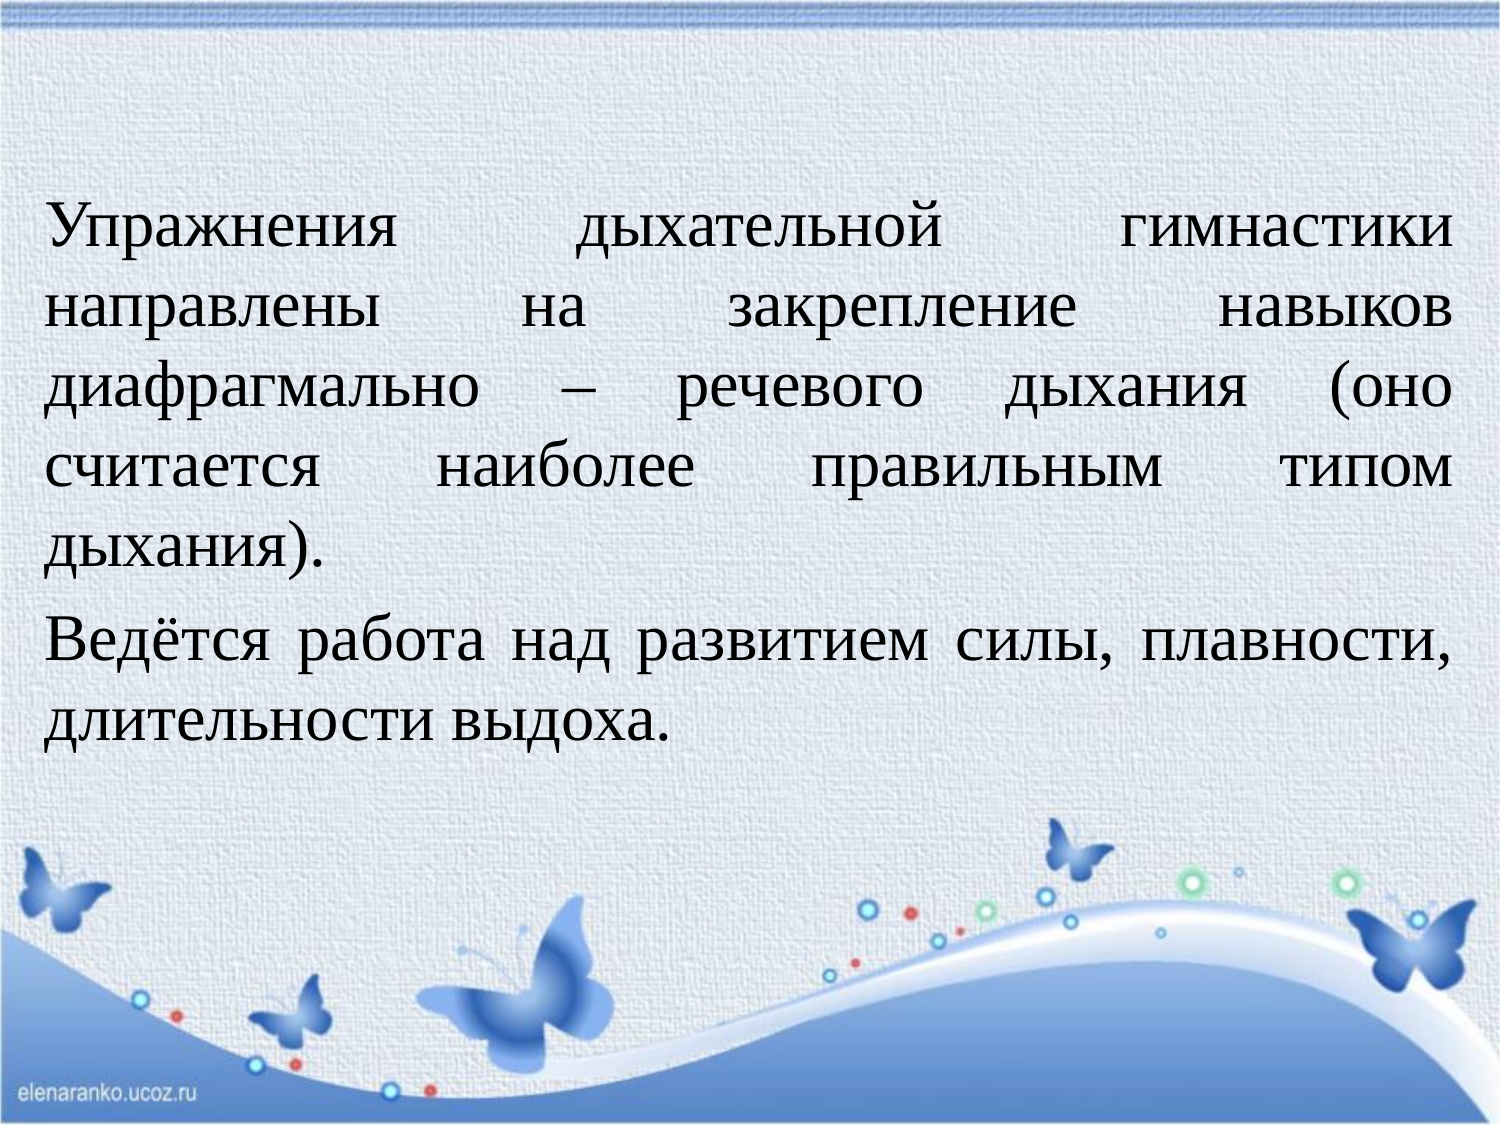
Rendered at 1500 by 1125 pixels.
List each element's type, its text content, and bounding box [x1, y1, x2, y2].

picture [0, 0, 1500, 1125]
list Упражнения дыхательной гимнастики направлены на закрепление навыков диафрагмально – речевого дыхания (оно считается наиболее правильным типом дыхания). Ведётся работа над развитием силы, плавности, длительности выдоха. [29, 172, 1471, 1005]
